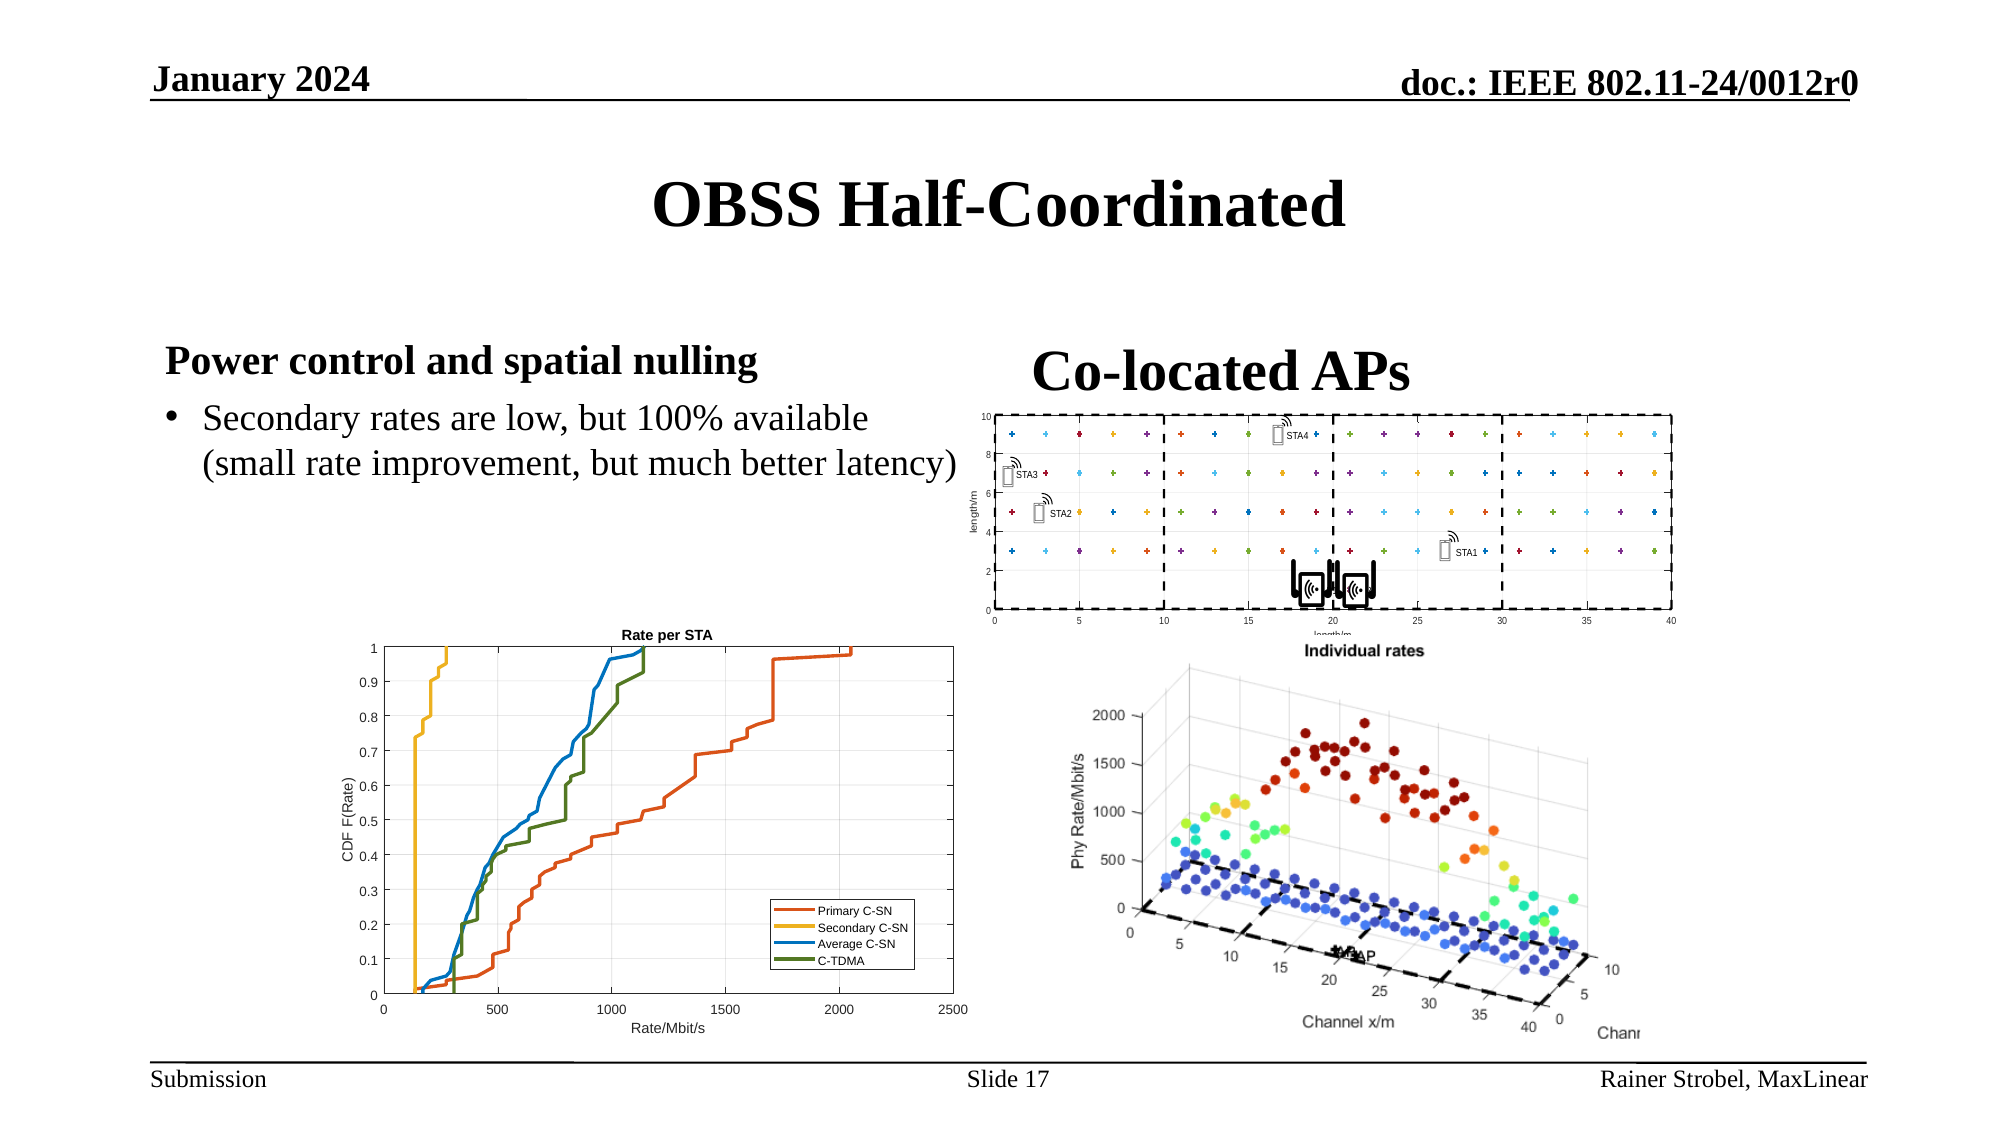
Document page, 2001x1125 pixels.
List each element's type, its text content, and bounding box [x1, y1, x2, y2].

list Co-located APs [1016, 324, 1850, 1000]
list Power control and spatial nulling Secondary rates are low, but 100% available (small rate improvement, but much better latency) [149, 324, 984, 1000]
title OBSS Half-Coordinated [149, 112, 1850, 288]
footer Rainer Strobel, MaxLinear [1171, 1061, 1869, 1093]
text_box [968, 400, 1682, 641]
picture [331, 616, 971, 1040]
slide_number Slide 17 [950, 1061, 1067, 1123]
picture [1060, 635, 1641, 1040]
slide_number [152, 54, 563, 100]
